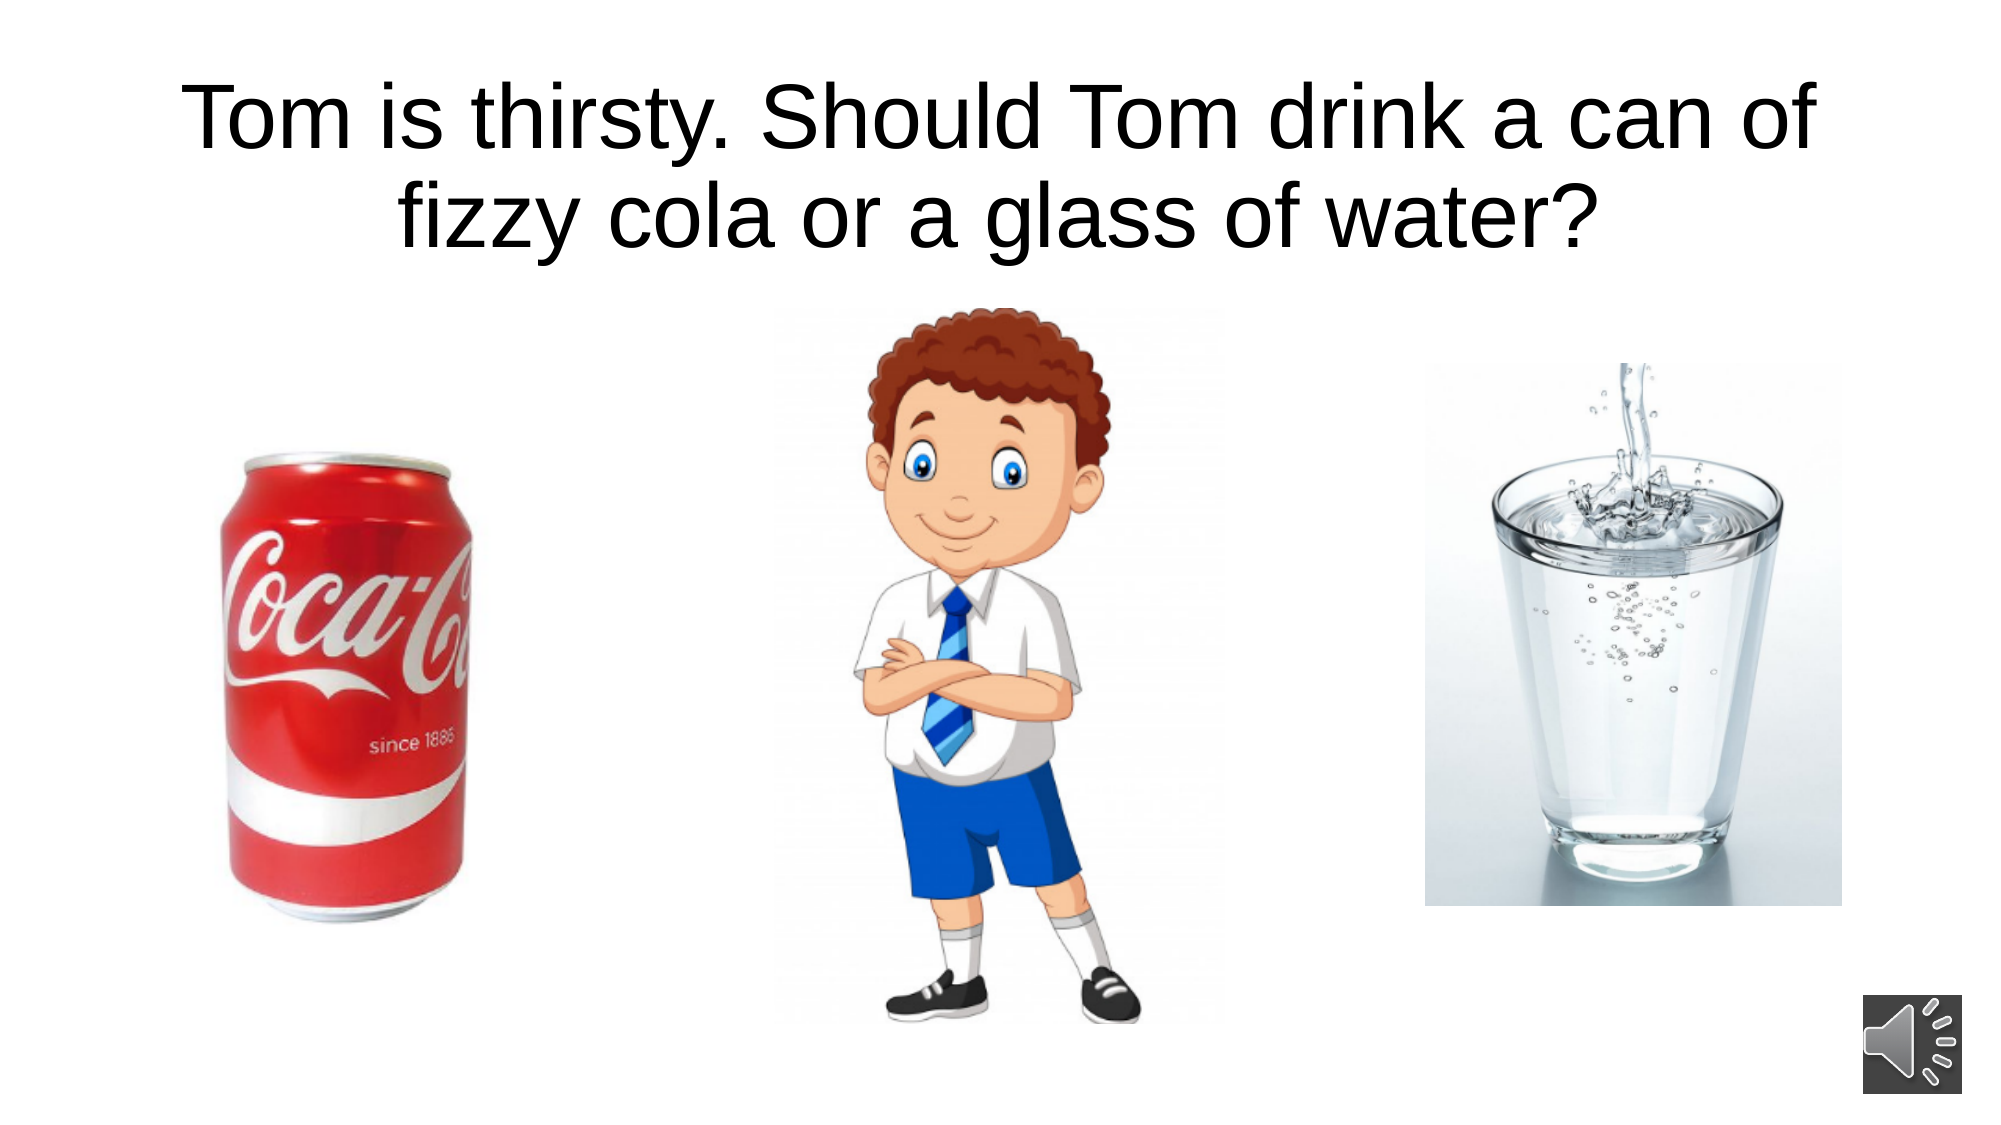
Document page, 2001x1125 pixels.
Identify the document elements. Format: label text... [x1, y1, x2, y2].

picture [1425, 363, 1842, 906]
picture [158, 402, 564, 980]
title Tom is thirsty. Should Tom drink a can of fizzy cola or a glass of water? [137, 59, 1863, 278]
picture [1862, 994, 1963, 1095]
picture [774, 308, 1225, 1024]
